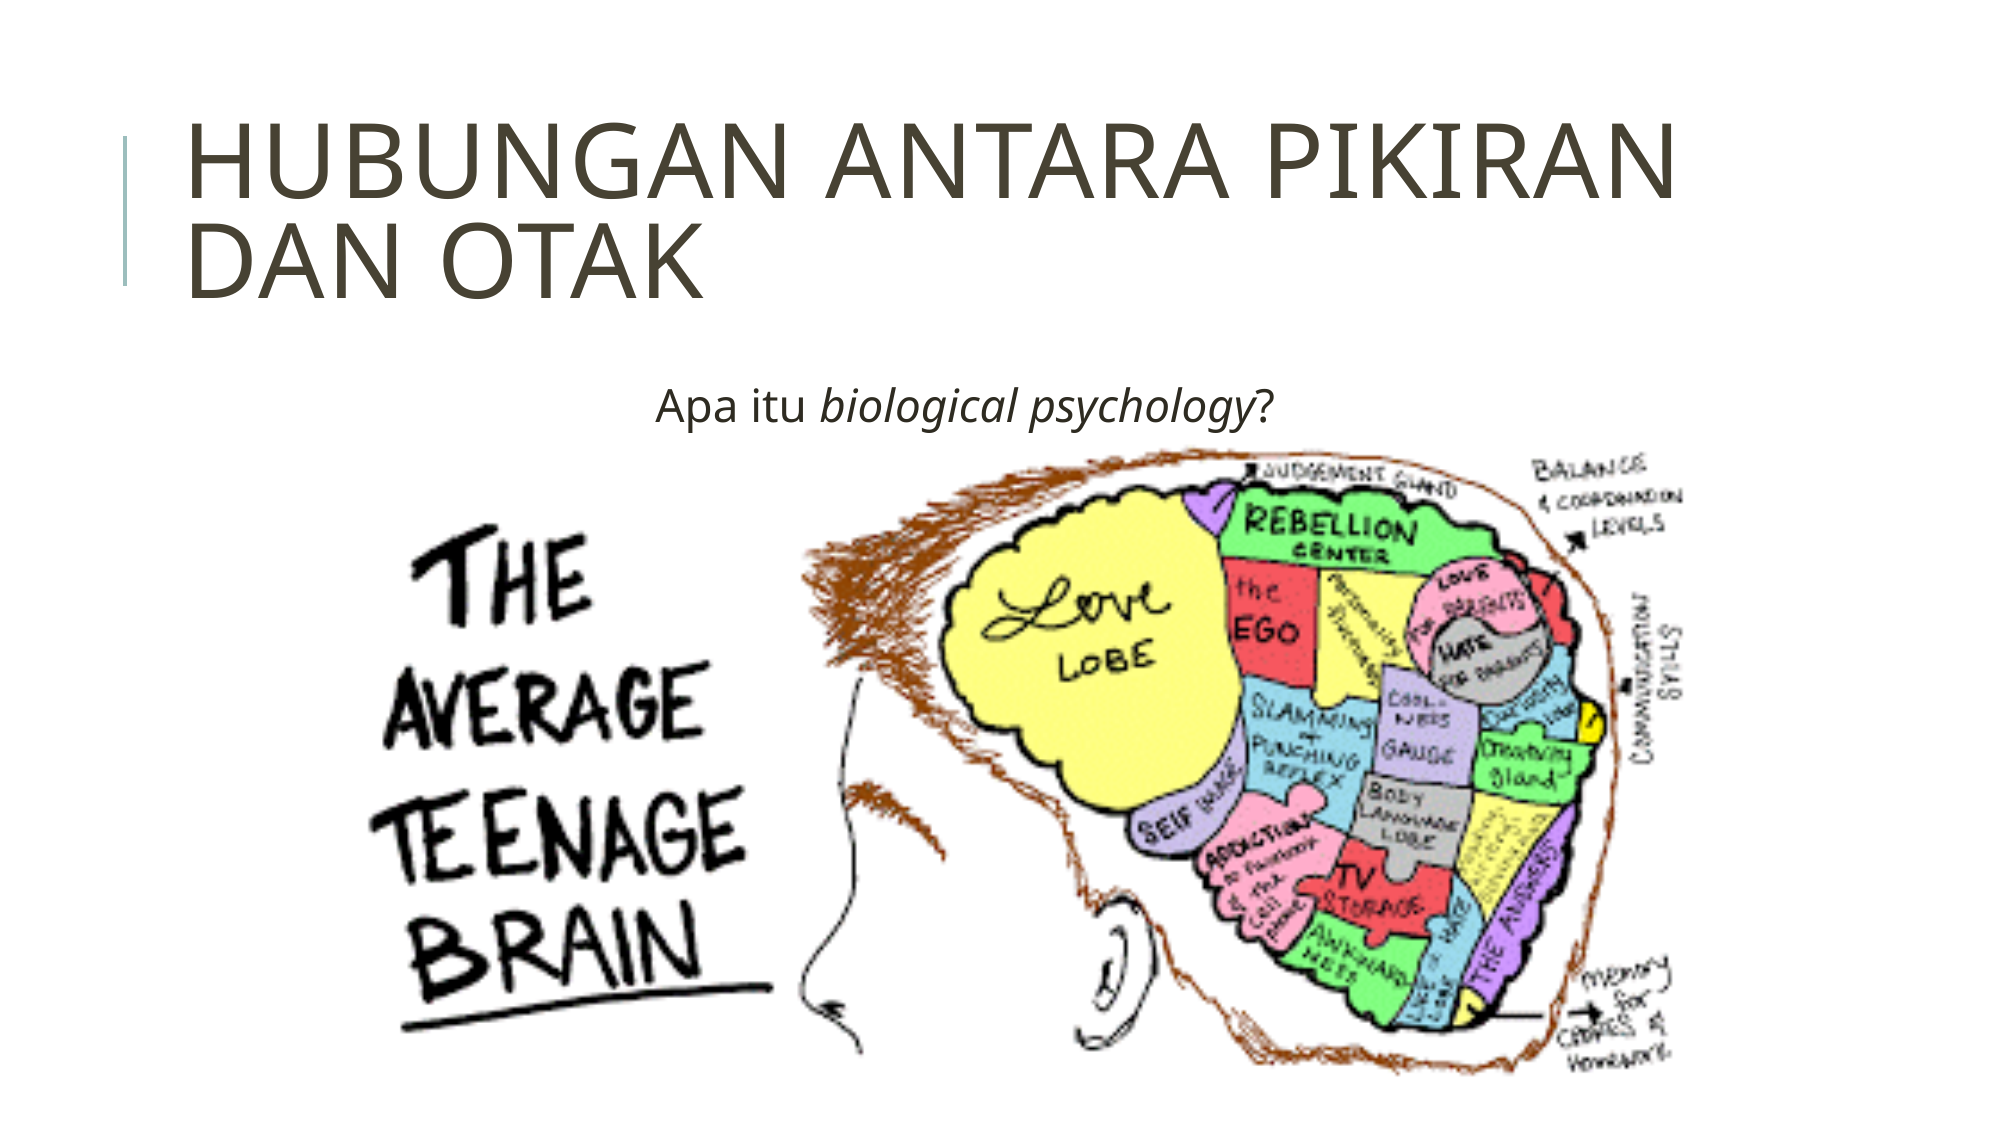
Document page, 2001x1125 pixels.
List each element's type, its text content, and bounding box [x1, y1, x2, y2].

title Hubungan antara pikiran dan otak [168, 96, 1763, 342]
list Apa itu biological psychology? [168, 375, 1763, 1035]
picture [288, 443, 1712, 1092]
